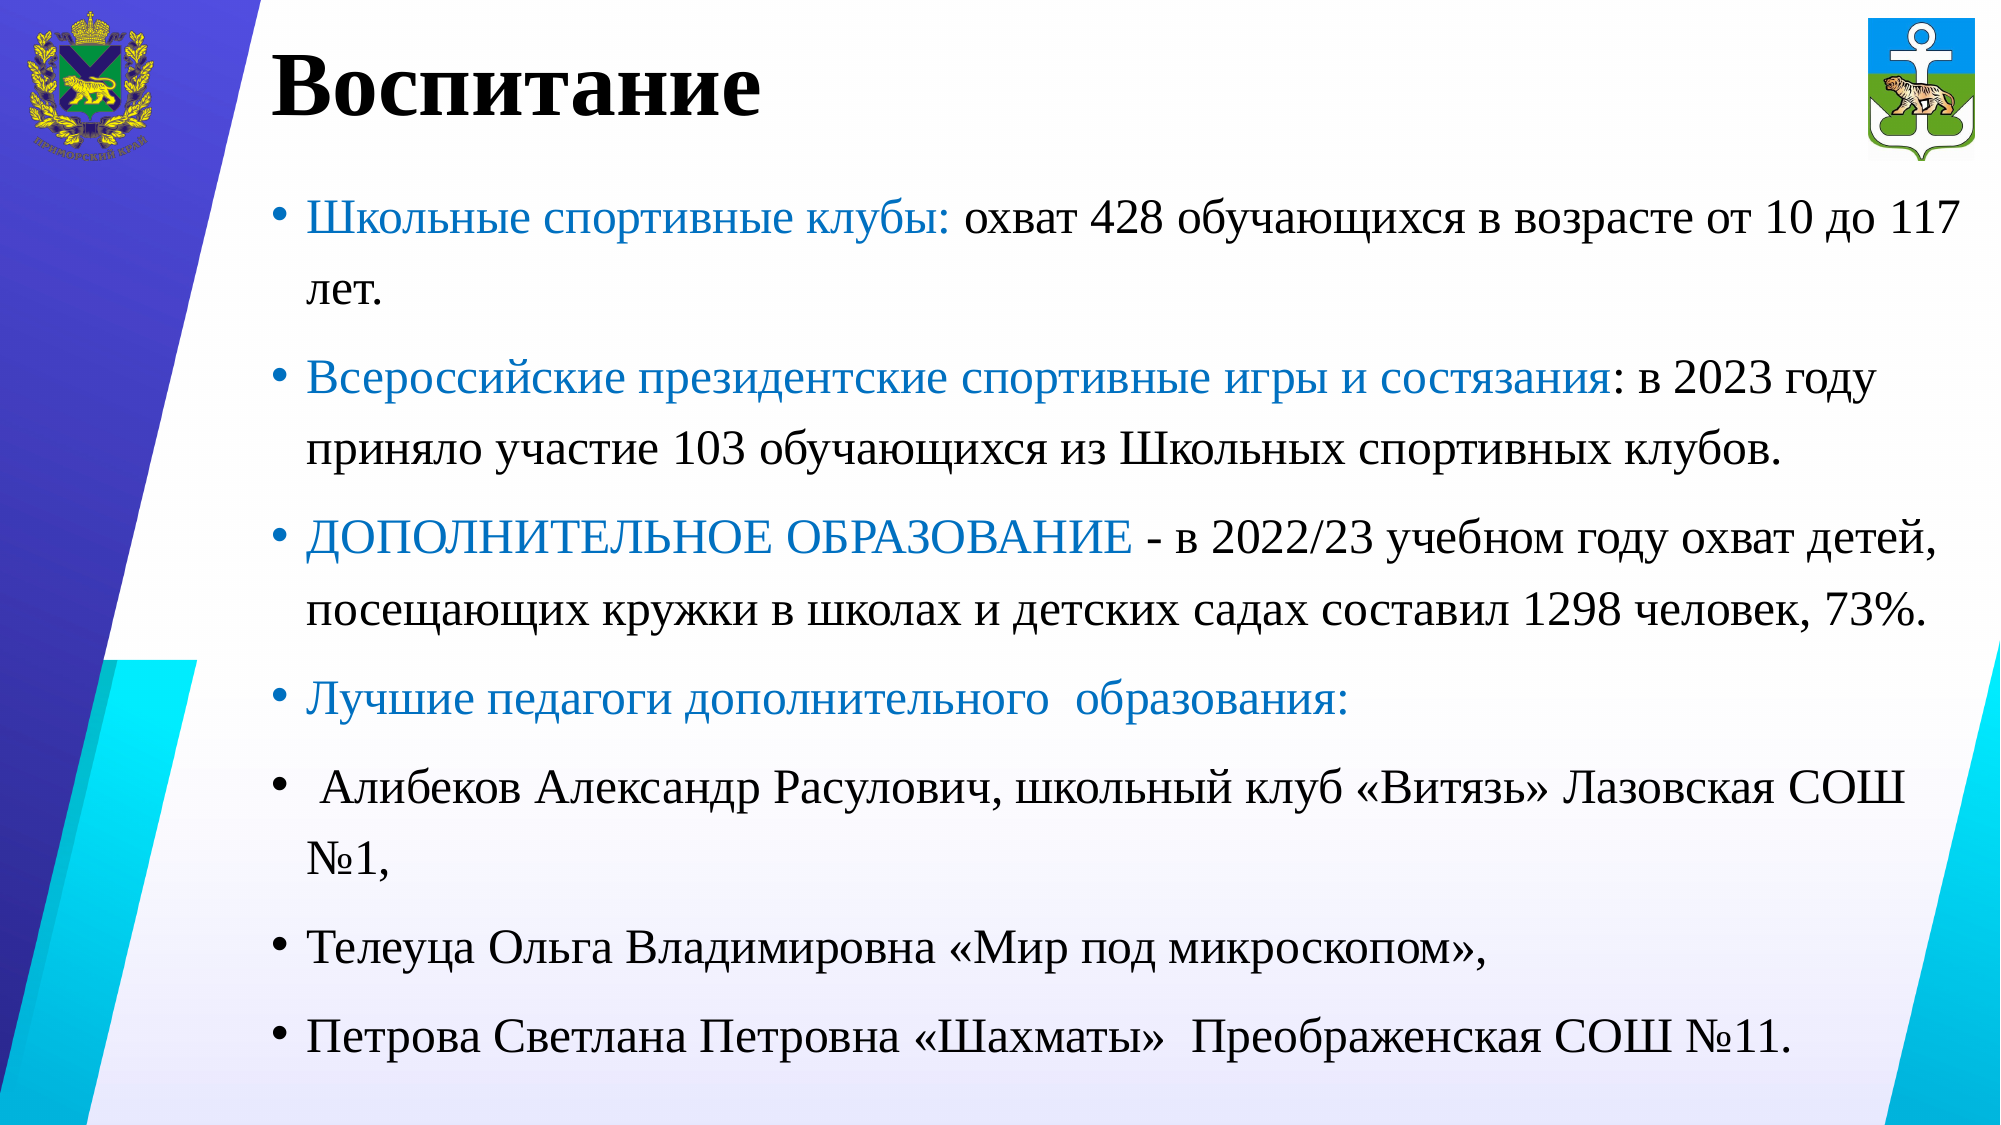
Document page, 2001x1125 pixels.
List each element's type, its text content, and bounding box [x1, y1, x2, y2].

title Воспитание [256, 22, 1862, 150]
list Школьные спортивные клубы: охват 428 обучающихся в возрасте от 10 до 117 лет. Всероссийские президентские спортивные игры и состязания: в 2023 году приняло участие 103 обучающихся из Школьных спортивных клубов. ДОПОЛНИТЕЛЬНОЕ ОБРАЗОВАНИЕ - в 2022/23 учебном году охват детей, посещающих кружки в школах и детских садах составил 1298 человек, 73%. Лучшие педагоги дополнительного образования: Алибеков Александр Расулович, школьный клуб «Витязь» Лазовская СОШ №1, Телеуца Ольга Владимировна «Мир под микроскопом», Петрова Светлана Петровна «Шахматы» Преображенская СОШ №11. [256, 164, 1982, 1088]
picture [0, 0, 2000, 1125]
